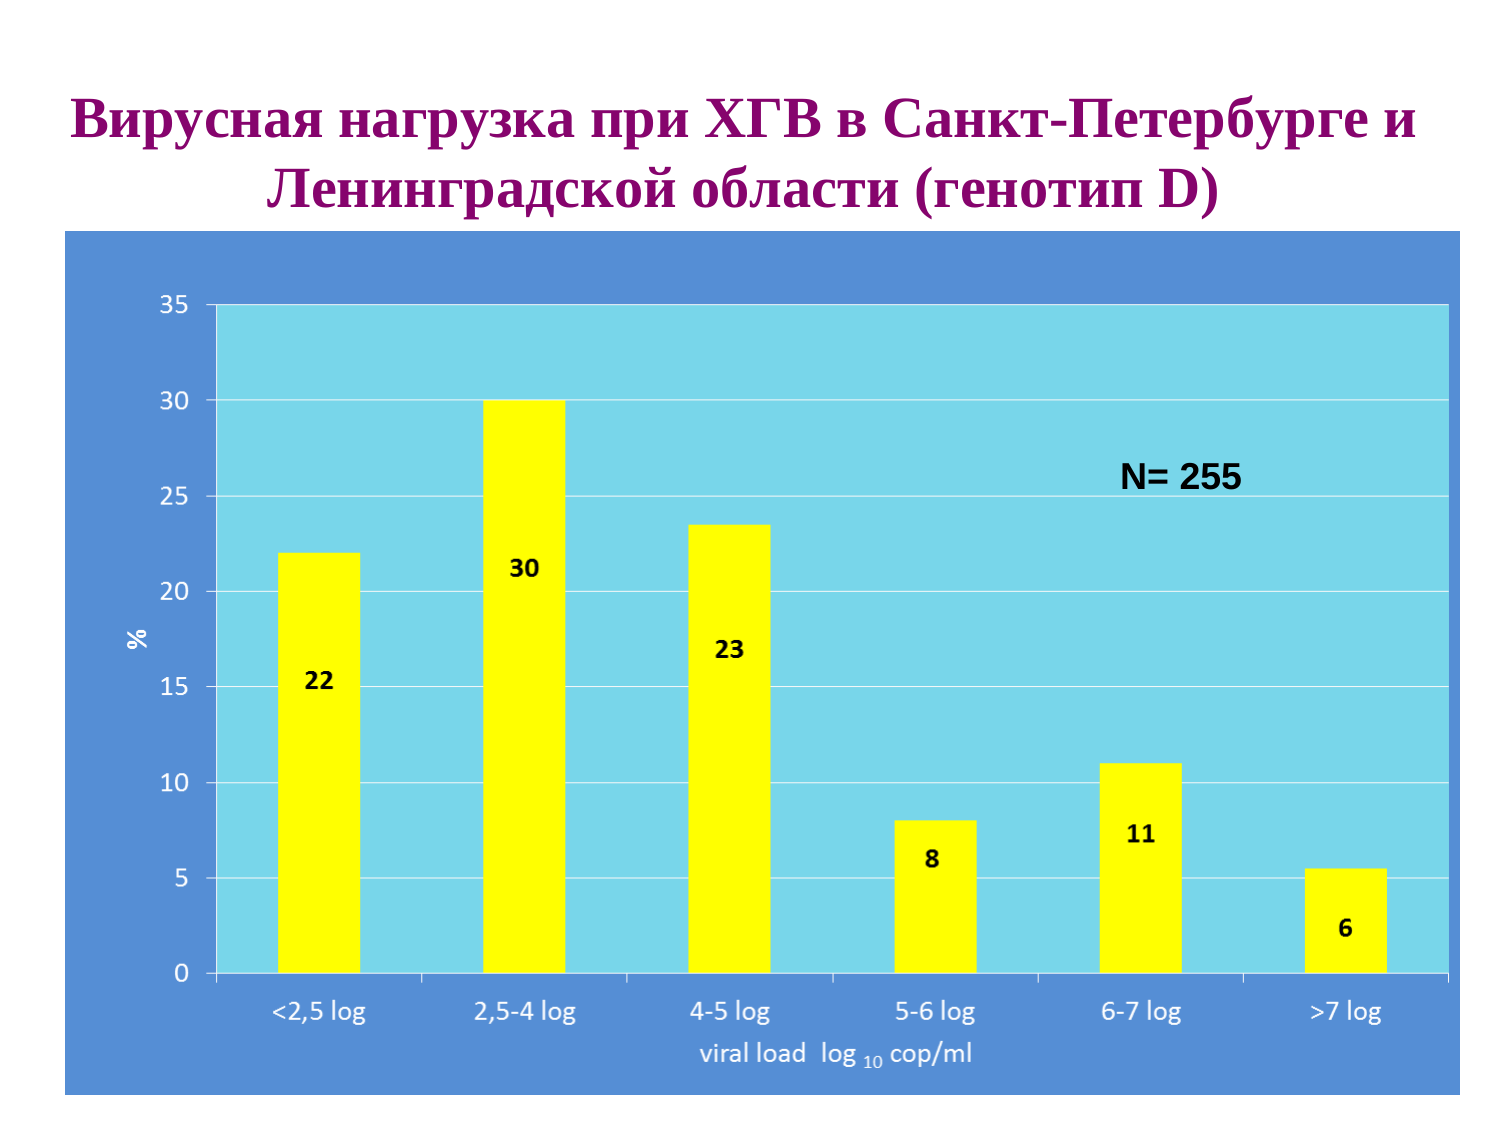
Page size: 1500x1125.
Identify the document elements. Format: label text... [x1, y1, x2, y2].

picture [64, 230, 1460, 1095]
title Вирусная нагрузка при ХГВ в Санкт-Петербурге и Ленинградской области (генотип D) [29, 30, 1459, 268]
